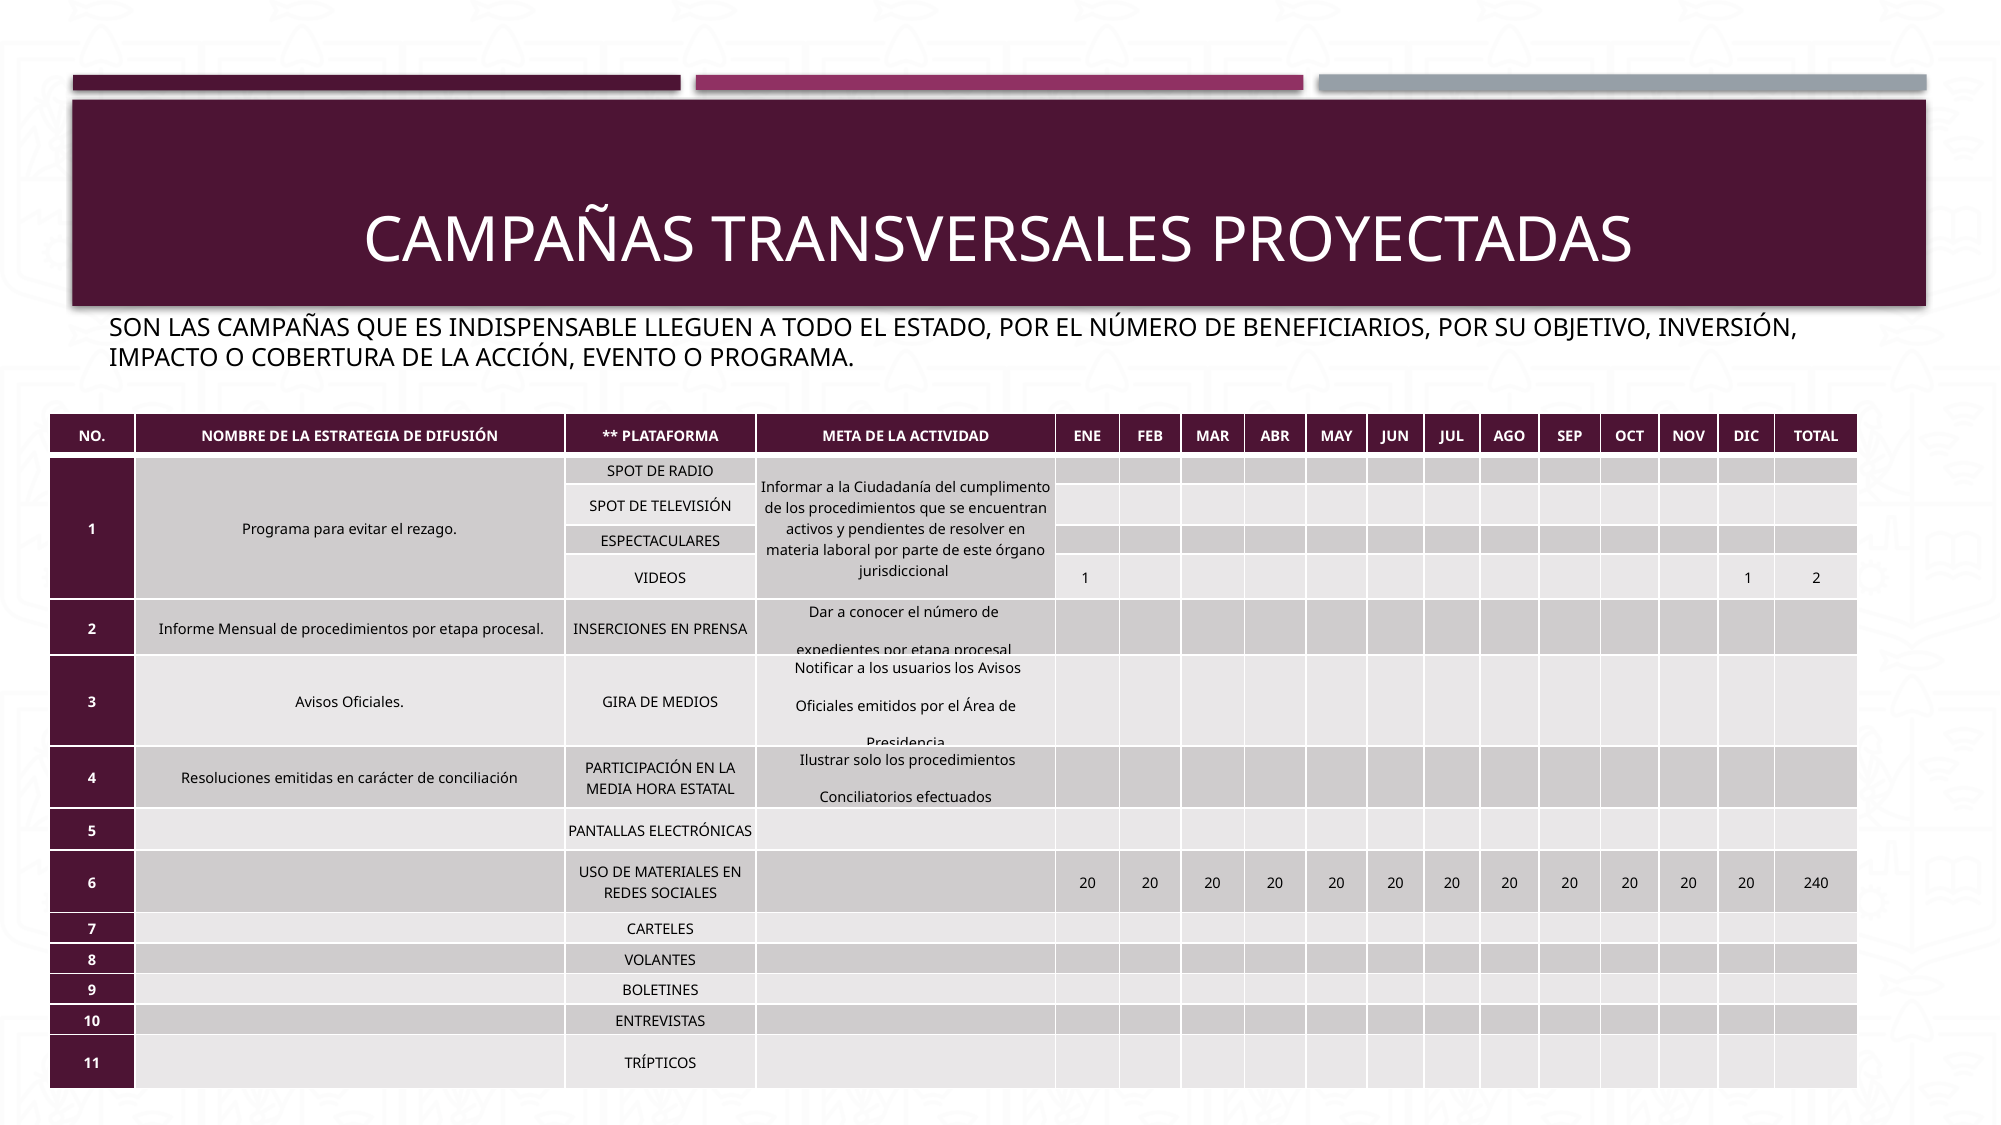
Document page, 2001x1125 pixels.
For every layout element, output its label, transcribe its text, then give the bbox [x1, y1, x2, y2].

table_cell [1481, 656, 1538, 745]
table_cell [1660, 809, 1717, 849]
table_cell ENTREVISTAS [566, 1005, 755, 1034]
table_cell [1120, 458, 1180, 483]
table_cell [1368, 485, 1423, 524]
table_cell Informar a la Ciudadanía del cumplimento de los procedimientos que se encuentran activos y pendientes de resolver en materia laboral por parte de este órgano jurisdiccional [757, 458, 1055, 598]
table_cell 10 [50, 1005, 134, 1034]
table_header MAR [1182, 414, 1244, 452]
table_cell [1425, 747, 1479, 807]
table_cell [1540, 600, 1600, 654]
table_cell [757, 809, 1055, 849]
table_cell 2 [50, 600, 134, 654]
table_cell [1425, 913, 1479, 942]
table_cell [1719, 747, 1774, 807]
table_cell [1307, 1035, 1366, 1088]
table_cell [1775, 809, 1857, 849]
table_cell [1425, 974, 1479, 1003]
table_cell [1245, 913, 1305, 942]
table_cell [1368, 555, 1423, 598]
table_cell [1182, 526, 1244, 553]
table_cell [1775, 974, 1857, 1003]
table_cell [1056, 1035, 1119, 1088]
table_cell [1056, 485, 1119, 524]
table_cell [1540, 656, 1600, 745]
table_cell BOLETINES [566, 974, 755, 1003]
table_cell [1307, 809, 1366, 849]
table_cell Notificar a los usuarios los Avisos Oficiales emitidos por el Área de Presidencia [757, 656, 1055, 745]
table_cell [1182, 974, 1244, 1003]
table_cell [1368, 526, 1423, 553]
table_cell [1481, 555, 1538, 598]
table_cell 20 [1540, 851, 1600, 912]
table_cell [1481, 809, 1538, 849]
table_header DIC [1719, 414, 1774, 452]
table_cell 20 [1719, 851, 1774, 912]
table_cell 20 [1425, 851, 1479, 912]
table_cell [1481, 974, 1538, 1003]
table_cell [1182, 913, 1244, 942]
table_cell 9 [50, 974, 134, 1003]
table_cell 20 [1481, 851, 1538, 912]
table_cell [1660, 747, 1717, 807]
table_cell [1120, 809, 1180, 849]
table_cell [1056, 458, 1119, 483]
table_cell [1307, 1005, 1366, 1034]
table_cell [757, 1005, 1055, 1034]
table_cell [1182, 1035, 1244, 1088]
table_cell [1601, 485, 1658, 524]
table_cell [1120, 974, 1180, 1003]
table_cell 20 [1245, 851, 1305, 912]
table_cell [1601, 944, 1658, 973]
table_cell [1660, 485, 1717, 524]
table_cell [1775, 656, 1857, 745]
table_cell [1056, 600, 1119, 654]
table_cell [1368, 913, 1423, 942]
table_cell [1425, 485, 1479, 524]
table_header JUL [1425, 414, 1479, 452]
table_header TOTAL [1775, 414, 1857, 452]
table_cell [1368, 458, 1423, 483]
table_cell [1307, 485, 1366, 524]
table_cell 4 [50, 747, 134, 807]
table_cell [1481, 485, 1538, 524]
table_cell [1120, 747, 1180, 807]
table_cell [1120, 1005, 1180, 1034]
table_cell [1120, 526, 1180, 553]
table_cell [136, 1035, 564, 1088]
table_cell [1660, 913, 1717, 942]
table_cell [1601, 747, 1658, 807]
table_cell [1425, 555, 1479, 598]
table_cell [1719, 458, 1774, 483]
table_cell [1425, 458, 1479, 483]
table_header SEP [1540, 414, 1600, 452]
table_cell [1481, 1005, 1538, 1034]
table_cell [1368, 1005, 1423, 1034]
table_cell 240 [1775, 851, 1857, 912]
table_cell [136, 851, 564, 912]
table_cell [1719, 485, 1774, 524]
table_cell [757, 944, 1055, 973]
table_cell 20 [1120, 851, 1180, 912]
table_cell [1601, 913, 1658, 942]
table_cell Avisos Oficiales. [136, 656, 564, 745]
table_cell [1120, 913, 1180, 942]
table_header ENE [1056, 414, 1119, 452]
table_cell [757, 1035, 1055, 1088]
table_cell 1 [1056, 555, 1119, 598]
table_cell [1425, 656, 1479, 745]
table_cell [1245, 555, 1305, 598]
table_cell [1775, 526, 1857, 553]
table_header NO. [50, 414, 134, 452]
table_cell [1660, 600, 1717, 654]
table_cell [1245, 600, 1305, 654]
table_cell [1601, 458, 1658, 483]
table_cell [1601, 1005, 1658, 1034]
table_header ** PLATAFORMA [566, 414, 755, 452]
table_cell [1601, 809, 1658, 849]
table_cell 2 [1775, 555, 1857, 598]
table_cell [1425, 1035, 1479, 1088]
table_cell [1775, 1035, 1857, 1088]
table_cell [1601, 1035, 1658, 1088]
table_cell [1368, 600, 1423, 654]
table_cell [1307, 747, 1366, 807]
table_cell 7 [50, 913, 134, 942]
table_cell 20 [1307, 851, 1366, 912]
table_cell [1481, 913, 1538, 942]
table_cell [1540, 458, 1600, 483]
table_cell [1775, 458, 1857, 483]
table_cell [1120, 656, 1180, 745]
table_cell 8 [50, 944, 134, 973]
table_cell 1 [1719, 555, 1774, 598]
table_cell [1540, 485, 1600, 524]
table_header NOV [1660, 414, 1717, 452]
table_cell [1245, 974, 1305, 1003]
table_header NOMBRE DE LA ESTRATEGIA DE DIFUSIÓN [136, 414, 564, 452]
text_box SON LAS CAMPAÑAS QUE ES INDISPENSABLE LLEGUEN A TODO EL ESTADO, POR EL NÚMERO DE BENEFICIARIOS, POR SU OBJETIVO, INVERSIÓN, IMPACTO O COBERTURA DE LA ACCIÓN, EVENTO O PROGRAMA. [94, 304, 1904, 427]
table_cell [1481, 600, 1538, 654]
table_cell [136, 944, 564, 973]
table_cell [1601, 555, 1658, 598]
table_cell [1601, 526, 1658, 553]
table_cell [1368, 656, 1423, 745]
table_header META DE LA ACTIVIDAD [757, 414, 1055, 452]
table_cell PARTICIPACIÓN EN LA MEDIA HORA ESTATAL [566, 747, 755, 807]
table_cell 1 [50, 458, 134, 598]
table_cell [1775, 944, 1857, 973]
table_header JUN [1368, 414, 1423, 452]
table_cell [1660, 1005, 1717, 1034]
table_cell [1307, 656, 1366, 745]
table_cell [1481, 458, 1538, 483]
table_cell [1660, 944, 1717, 973]
table_cell [1540, 1035, 1600, 1088]
table_cell [1245, 526, 1305, 553]
table_cell VIDEOS [566, 555, 755, 598]
table_cell [1056, 1005, 1119, 1034]
table_cell ESPECTACULARES [566, 526, 755, 553]
table_cell Programa para evitar el rezago. [136, 458, 564, 598]
table_cell TRÍPTICOS [566, 1035, 755, 1088]
table_header FEB [1120, 414, 1180, 452]
table_cell [1182, 458, 1244, 483]
table_cell [1540, 1005, 1600, 1034]
table_cell [1245, 485, 1305, 524]
table_cell [1182, 747, 1244, 807]
table_cell [1307, 600, 1366, 654]
table_cell [1056, 974, 1119, 1003]
table_cell [1425, 600, 1479, 654]
table_cell 20 [1056, 851, 1119, 912]
table_cell [1307, 913, 1366, 942]
table_cell [1425, 944, 1479, 973]
table_cell [1540, 555, 1600, 598]
table_cell [1120, 555, 1180, 598]
table_cell [1245, 458, 1305, 483]
table_cell CARTELES [566, 913, 755, 942]
table_cell [1368, 1035, 1423, 1088]
table_cell [1540, 526, 1600, 553]
table_cell [1775, 913, 1857, 942]
table_cell [136, 809, 564, 849]
table_cell [1245, 747, 1305, 807]
table_cell [1368, 974, 1423, 1003]
table_cell [136, 1005, 564, 1034]
table_header MAY [1307, 414, 1366, 452]
table_cell [1425, 809, 1479, 849]
table_cell Resoluciones emitidas en carácter de conciliación [136, 747, 564, 807]
table_cell [1120, 600, 1180, 654]
table_cell [1182, 809, 1244, 849]
table_cell [1368, 747, 1423, 807]
table_cell [1245, 656, 1305, 745]
table_cell PANTALLAS ELECTRÓNICAS [566, 809, 755, 849]
table_cell [1368, 944, 1423, 973]
table_cell Dar a conocer el número de expedientes por etapa procesal [757, 600, 1055, 654]
table_cell SPOT DE TELEVISIÓN [566, 485, 755, 524]
table_cell [1056, 747, 1119, 807]
table_cell [1056, 656, 1119, 745]
table_cell [1719, 974, 1774, 1003]
table_cell [1307, 974, 1366, 1003]
table_cell [1719, 526, 1774, 553]
table_header AGO [1481, 414, 1538, 452]
table_cell [1719, 809, 1774, 849]
table_cell [136, 974, 564, 1003]
table_cell [1182, 485, 1244, 524]
table_cell [1481, 747, 1538, 807]
table_cell [1540, 747, 1600, 807]
table_cell Informe Mensual de procedimientos por etapa procesal. [136, 600, 564, 654]
table_cell [1182, 600, 1244, 654]
table_cell [1120, 485, 1180, 524]
table_cell [1540, 974, 1600, 1003]
table_cell [757, 974, 1055, 1003]
table_header OCT [1601, 414, 1658, 452]
table_cell [1660, 656, 1717, 745]
table_cell [1660, 974, 1717, 1003]
table_cell 20 [1660, 851, 1717, 912]
table_cell [1182, 1005, 1244, 1034]
table_cell [1481, 944, 1538, 973]
table_cell [1775, 485, 1857, 524]
table_cell [1719, 656, 1774, 745]
table_cell [1660, 555, 1717, 598]
table_cell 6 [50, 851, 134, 912]
table_cell [1775, 747, 1857, 807]
table_cell VOLANTES [566, 944, 755, 973]
table_cell [1307, 555, 1366, 598]
table_header ABR [1245, 414, 1305, 452]
table_cell [757, 913, 1055, 942]
table_cell [1245, 944, 1305, 973]
table_cell [1719, 600, 1774, 654]
table_cell [1425, 1005, 1479, 1034]
table_cell [1245, 1005, 1305, 1034]
table_cell [1307, 526, 1366, 553]
table_cell [1182, 555, 1244, 598]
table_cell [1719, 913, 1774, 942]
table_cell [1056, 944, 1119, 973]
table_cell 20 [1601, 851, 1658, 912]
table_cell [757, 851, 1055, 912]
table_cell [1540, 944, 1600, 973]
table_cell 20 [1368, 851, 1423, 912]
table_cell INSERCIONES EN PRENSA [566, 600, 755, 654]
table_cell Ilustrar solo los procedimientos Conciliatorios efectuados [757, 747, 1055, 807]
table_cell [1425, 526, 1479, 553]
table_cell [1719, 944, 1774, 973]
table_cell [1660, 458, 1717, 483]
table_cell [1540, 809, 1600, 849]
table_cell [136, 913, 564, 942]
table_cell [1775, 1005, 1857, 1034]
table_cell [1245, 809, 1305, 849]
table_cell USO DE MATERIALES EN REDES SOCIALES [566, 851, 755, 912]
table_cell SPOT DE RADIO [566, 458, 755, 483]
table_cell 3 [50, 656, 134, 745]
table_cell [1660, 526, 1717, 553]
table_cell [1719, 1005, 1774, 1034]
table_cell [1056, 913, 1119, 942]
table_cell [1307, 458, 1366, 483]
title CAMPAÑAS TRANSVERSALES PROYECTADAS [94, 119, 1904, 282]
table_cell [1775, 600, 1857, 654]
table_cell [1601, 600, 1658, 654]
table_cell [1601, 656, 1658, 745]
table_cell [1245, 1035, 1305, 1088]
table_cell [1601, 974, 1658, 1003]
table_cell [1120, 1035, 1180, 1088]
table_cell 5 [50, 809, 134, 849]
table_cell [1719, 1035, 1774, 1088]
table_cell [1368, 809, 1423, 849]
table_cell [1660, 1035, 1717, 1088]
table_cell 11 [50, 1035, 134, 1088]
table_cell 20 [1182, 851, 1244, 912]
table_cell GIRA DE MEDIOS [566, 656, 755, 745]
table_cell [1182, 656, 1244, 745]
table_cell [1540, 913, 1600, 942]
table_cell [1056, 809, 1119, 849]
table_cell [1481, 526, 1538, 553]
table_cell [1182, 944, 1244, 973]
table_cell [1056, 526, 1119, 553]
table_cell [1307, 944, 1366, 973]
table_cell [1120, 944, 1180, 973]
table_cell [1481, 1035, 1538, 1088]
